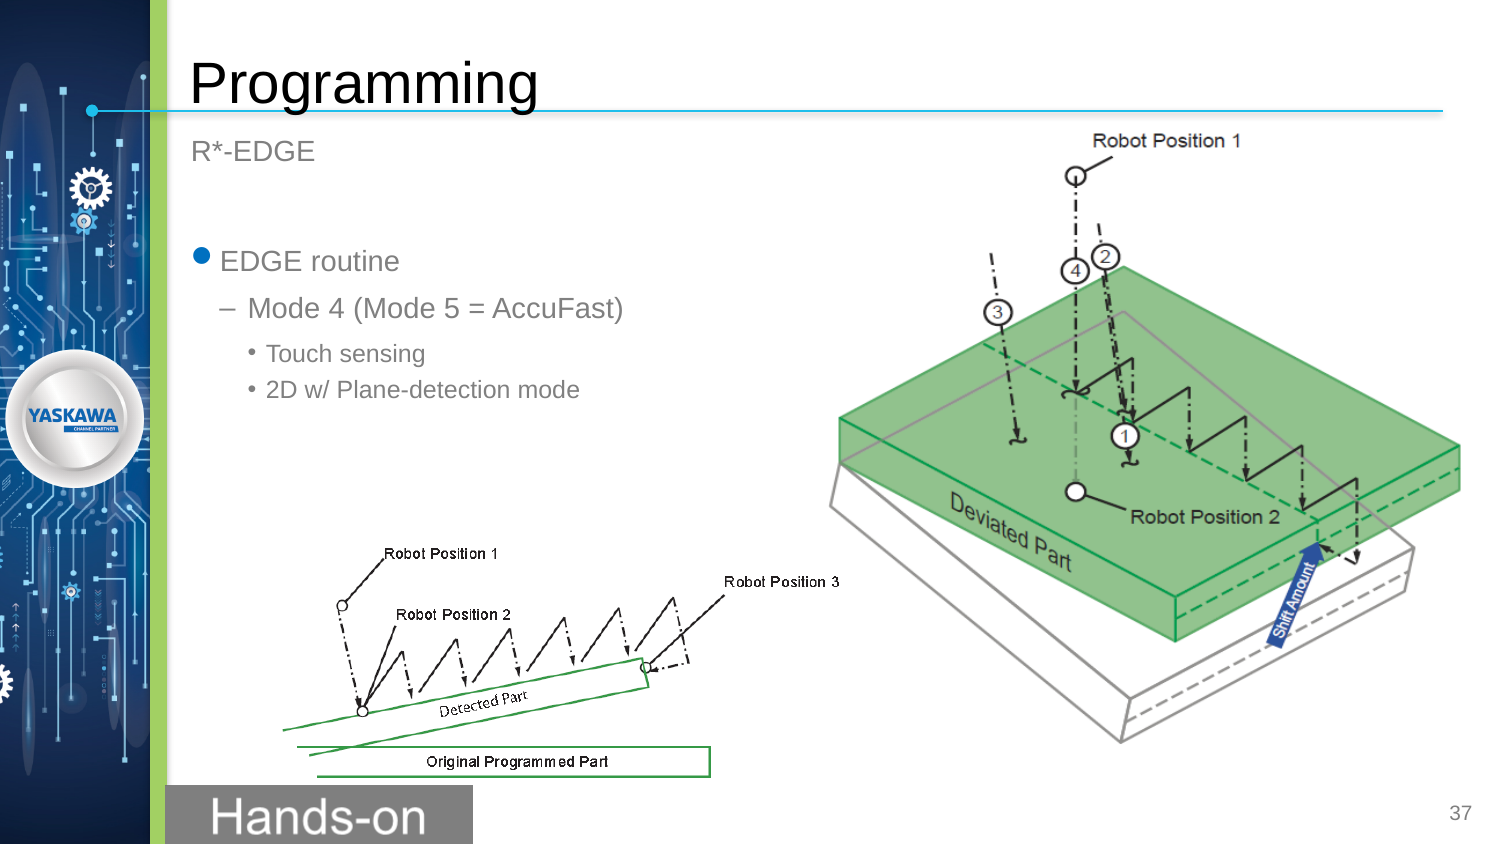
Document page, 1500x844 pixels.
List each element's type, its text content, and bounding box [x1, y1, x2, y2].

subtitle R*-EDGE [190, 125, 781, 196]
list EDGE routine Mode 4 (Mode 5 = AccuFast) Touch sensing 2D w/ Plane-detection mode [190, 234, 778, 743]
picture [165, 124, 1500, 844]
list Programming [175, 38, 1022, 112]
picture [0, 0, 170, 844]
